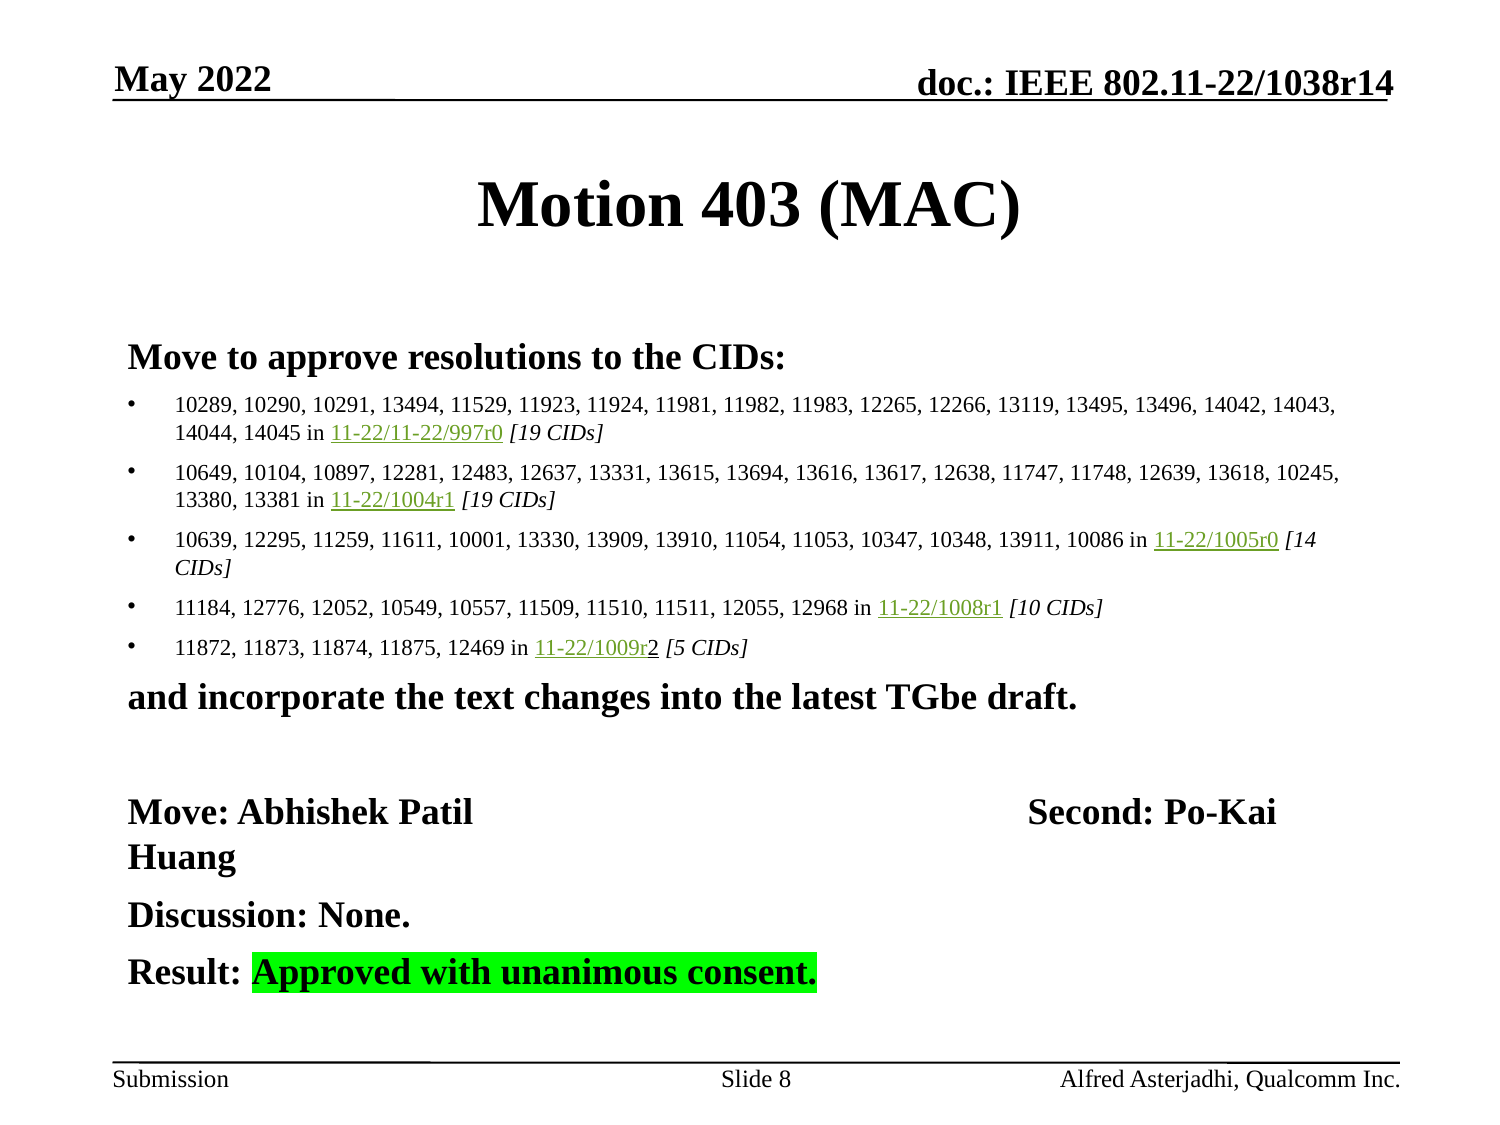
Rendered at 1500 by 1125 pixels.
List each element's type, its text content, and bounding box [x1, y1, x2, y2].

list Move to approve resolutions to the CIDs: 10289, 10290, 10291, 13494, 11529, 11923, 11924, 11981, 11982, 11983, 12265, 12266, 13119, 13495, 13496, 14042, 14043, 14044, 14045 in 11-22/11-22/997r0 [19 CIDs] 10649, 10104, 10897, 12281, 12483, 12637, 13331, 13615, 13694, 13616, 13617, 12638, 11747, 11748, 12639, 13618, 10245, 13380, 13381 in 11-22/1004r1 [19 CIDs] 10639, 12295, 11259, 11611, 10001, 13330, 13909, 13910, 11054, 11053, 10347, 10348, 13911, 10086 in 11-22/1005r0 [14 CIDs] 11184, 12776, 12052, 10549, 10557, 11509, 11510, 11511, 12055, 12968 in 11-22/1008r1 [10 CIDs] 11872, 11873, 11874, 11875, 12469 in 11-22/1009r2 [5 CIDs] and incorporate the text changes into the latest TGbe draft. Move: Abhishek Patil Second: Po-Kai Huang Discussion: None. Result: Approved with unanimous consent. [112, 324, 1388, 1063]
title Motion 403 (MAC) [112, 112, 1388, 288]
slide_number Slide 8 [712, 1061, 800, 1123]
footer Alfred Asterjadhi, Qualcomm Inc. [878, 1061, 1402, 1093]
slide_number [114, 54, 423, 100]
